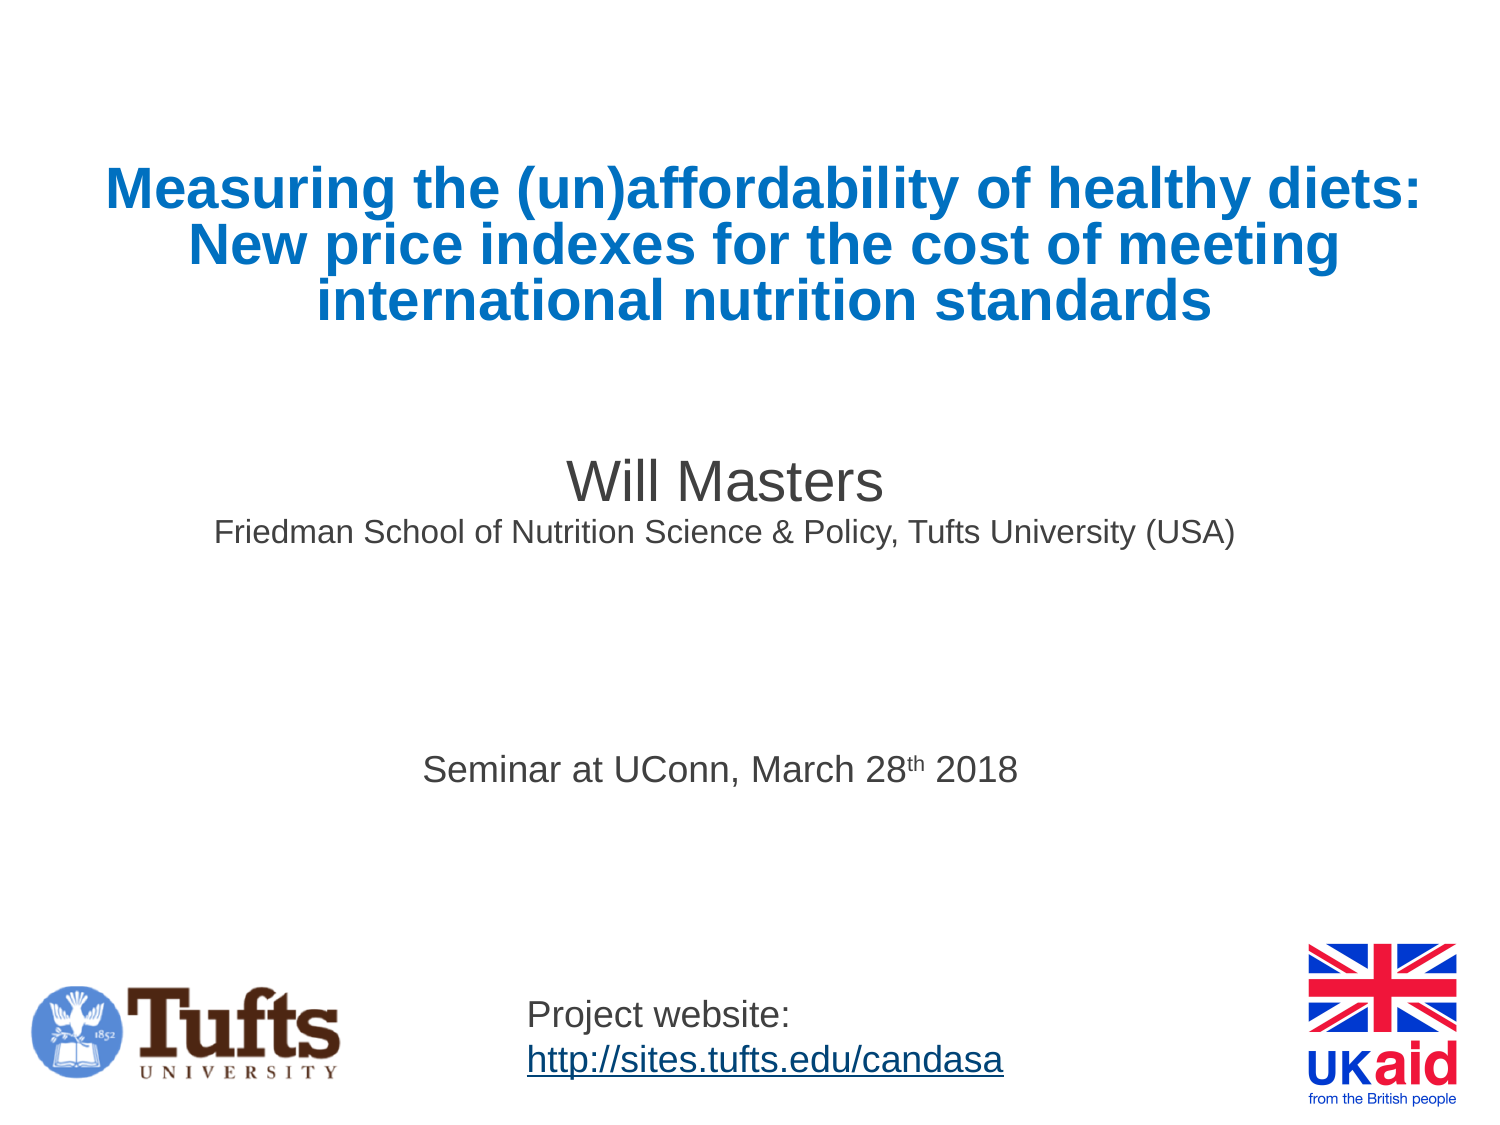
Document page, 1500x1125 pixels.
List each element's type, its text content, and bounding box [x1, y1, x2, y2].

text_box Project website: http://sites.tufts.edu/candasa [511, 982, 1019, 1088]
text_box Seminar at UConn, March 28th 2018 [225, 742, 1226, 799]
title Measuring the (un)affordability of healthy diets: New price indexes for the cost of meeting international nutrition standards [24, 74, 1500, 421]
text_box Will Masters Friedman School of Nutrition Science & Policy, Tufts University (USA) [0, 444, 1476, 558]
picture [1300, 937, 1465, 1111]
picture [27, 970, 351, 1089]
